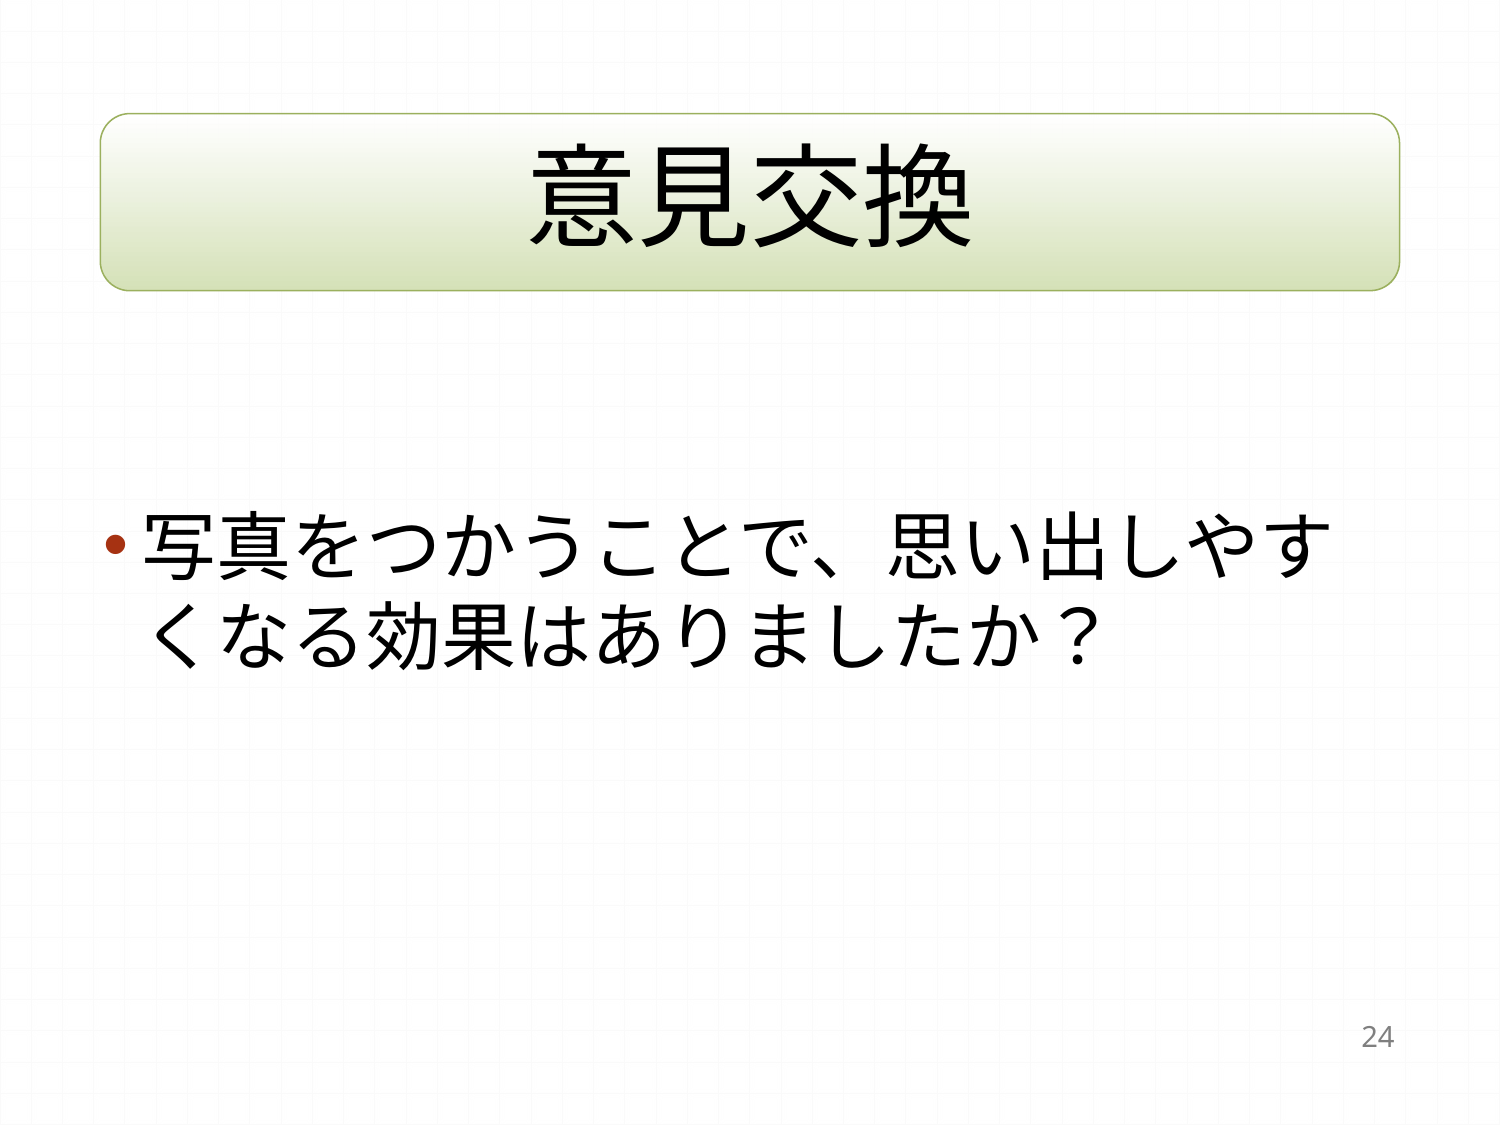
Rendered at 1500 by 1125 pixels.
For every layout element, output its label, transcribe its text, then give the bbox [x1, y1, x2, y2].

title 意見交換 [90, 71, 1410, 315]
list 写真をつかうことで、思い出しやすくなる効果はありましたか？ [88, 491, 1408, 956]
slide_number 24 [1059, 1008, 1410, 1069]
